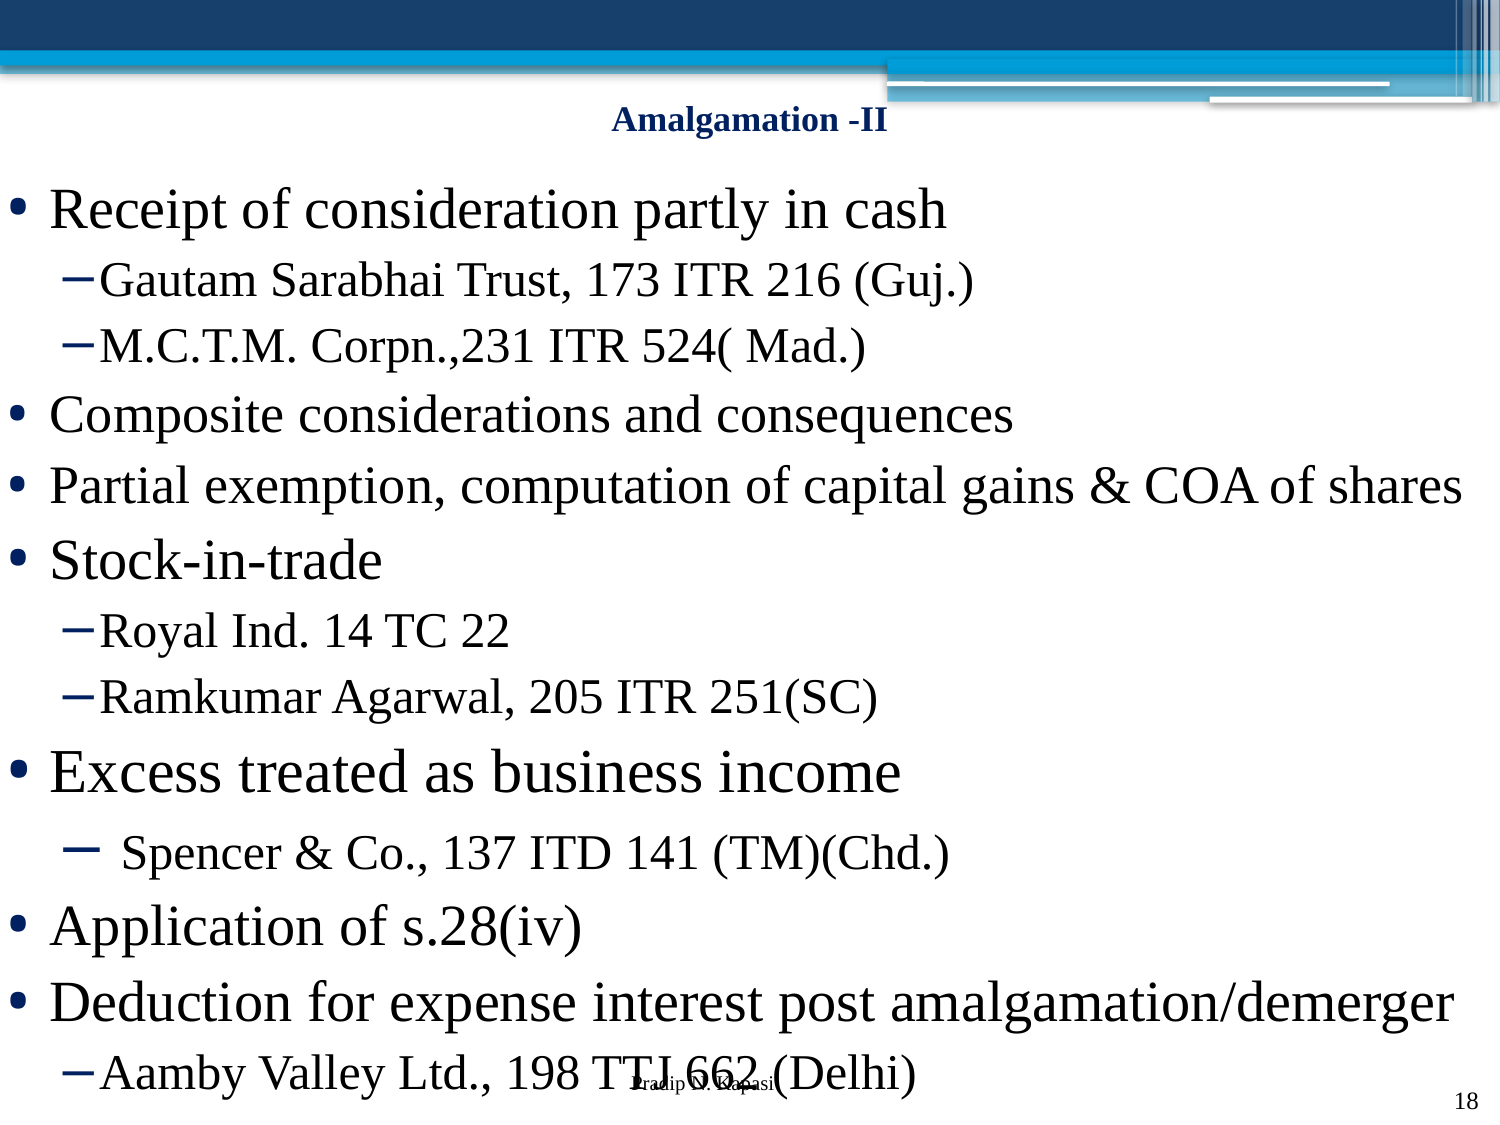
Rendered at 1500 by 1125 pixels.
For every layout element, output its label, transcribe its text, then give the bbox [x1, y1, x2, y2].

title Amalgamation -II [0, 87, 1500, 162]
slide_number 18 [1368, 1061, 1494, 1122]
footer Pradip N. Kapasi Chartered Accountant [615, 1062, 885, 1121]
list Receipt of consideration partly in cash Gautam Sarabhai Trust, 173 ITR 216 (Guj.) M.C.T.M. Corpn.,231 ITR 524( Mad.) Composite considerations and consequences Partial exemption, computation of capital gains & COA of shares Stock-in-trade Royal Ind. 14 TC 22 Ramkumar Agarwal, 205 ITR 251(SC) Excess treated as business income Spencer & Co., 137 ITD 141 (TM)(Chd.) Application of s.28(iv) Deduction for expense interest post amalgamation/demerger Aamby Valley Ltd., 198 TTJ 662 (Delhi) [0, 162, 1500, 1093]
